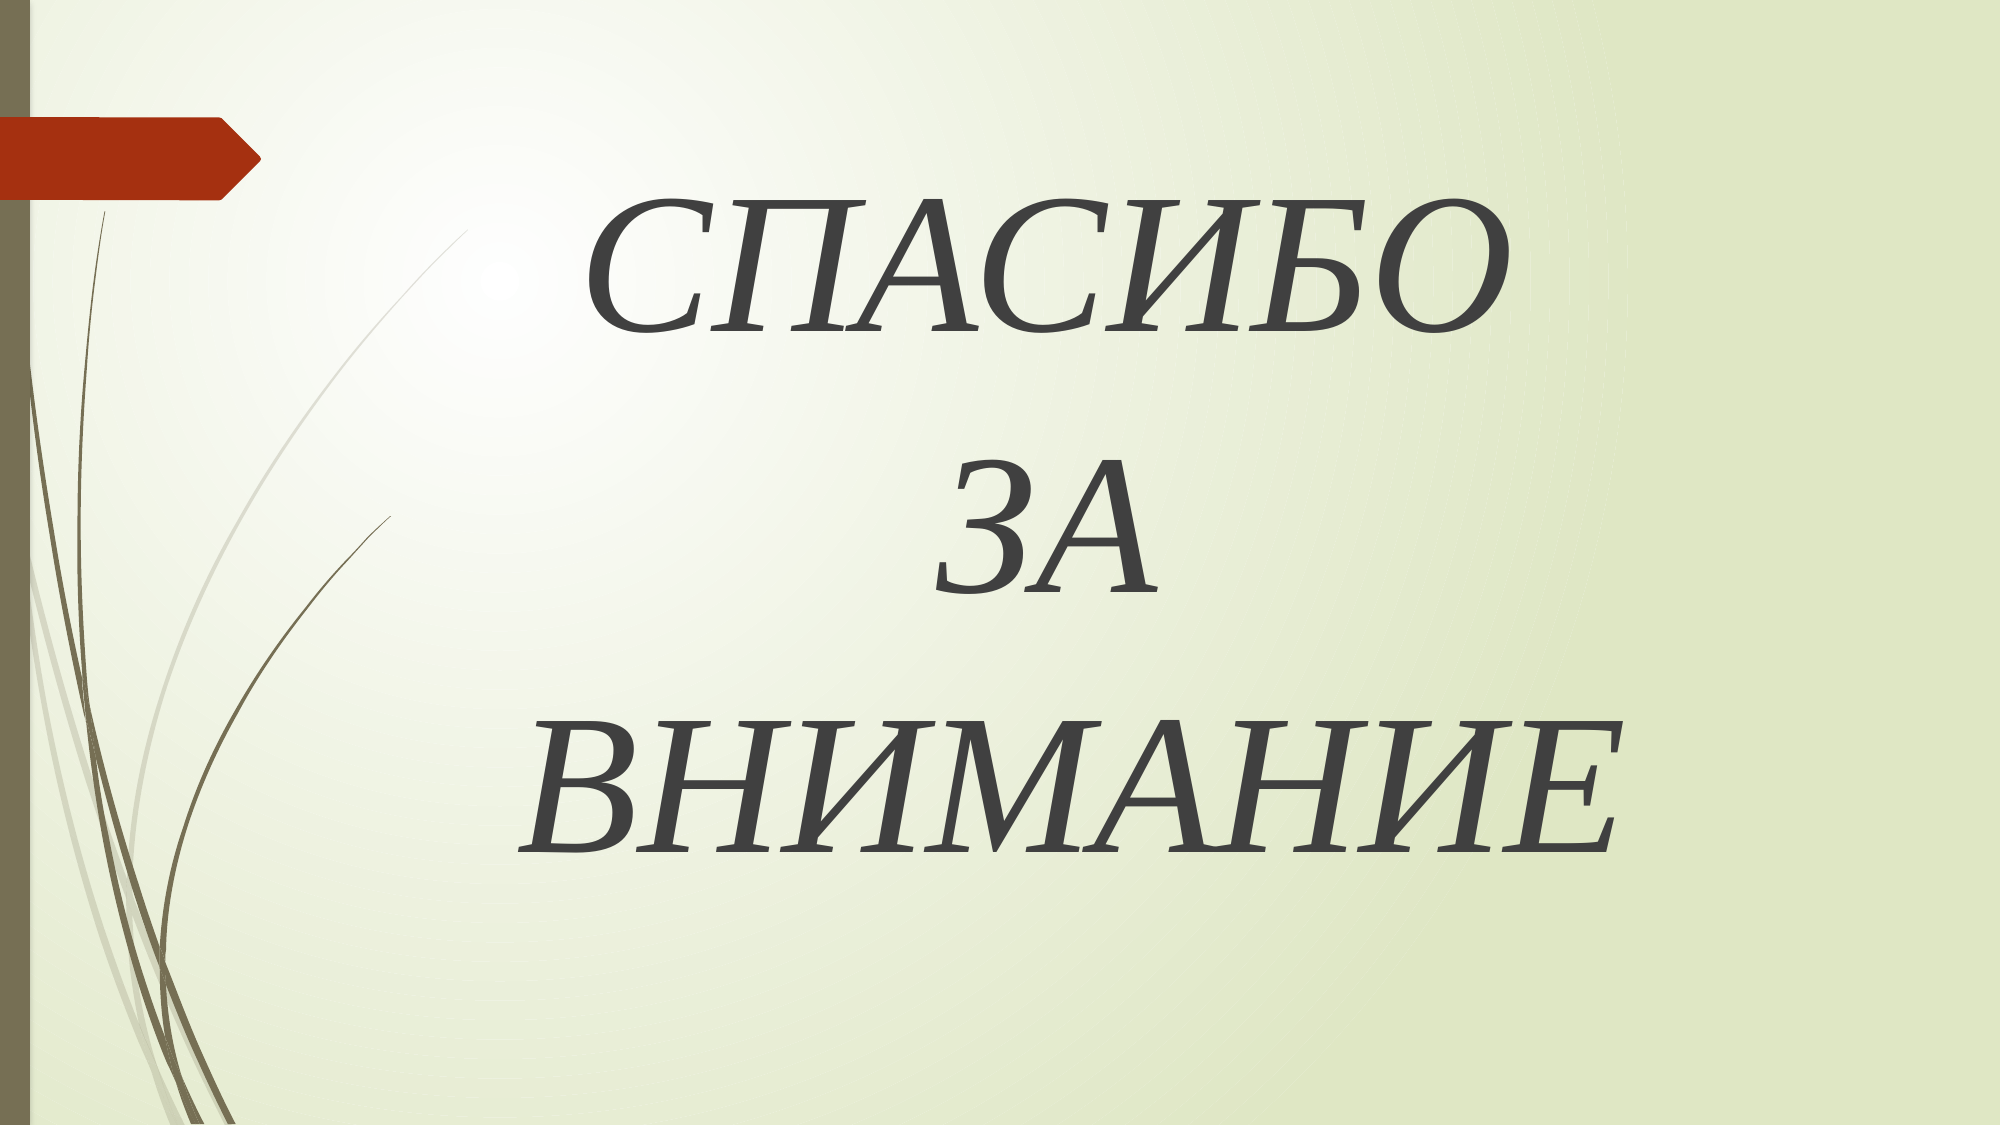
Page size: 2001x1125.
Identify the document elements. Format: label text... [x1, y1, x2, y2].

list СПАСИБО ЗА ВНИМАНИЕ [200, 123, 1944, 1013]
